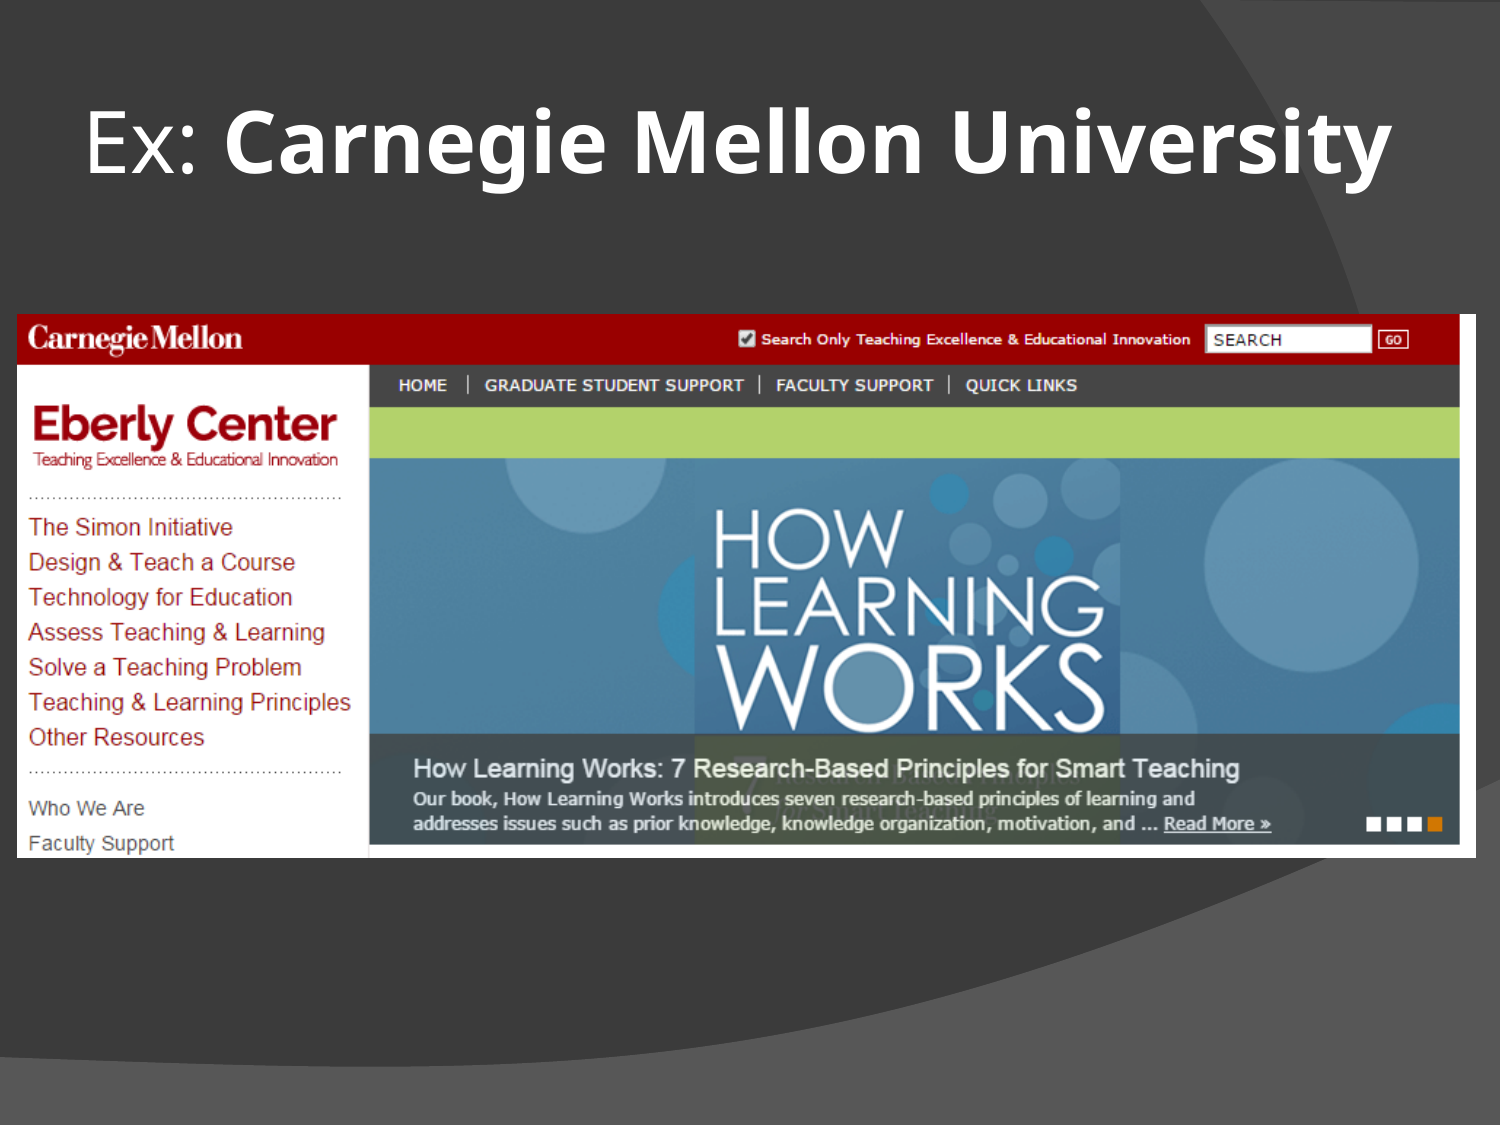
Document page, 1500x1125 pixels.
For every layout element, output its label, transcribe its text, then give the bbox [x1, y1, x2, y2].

title Ex: Carnegie Mellon University [75, 45, 1476, 233]
picture [17, 314, 1476, 859]
